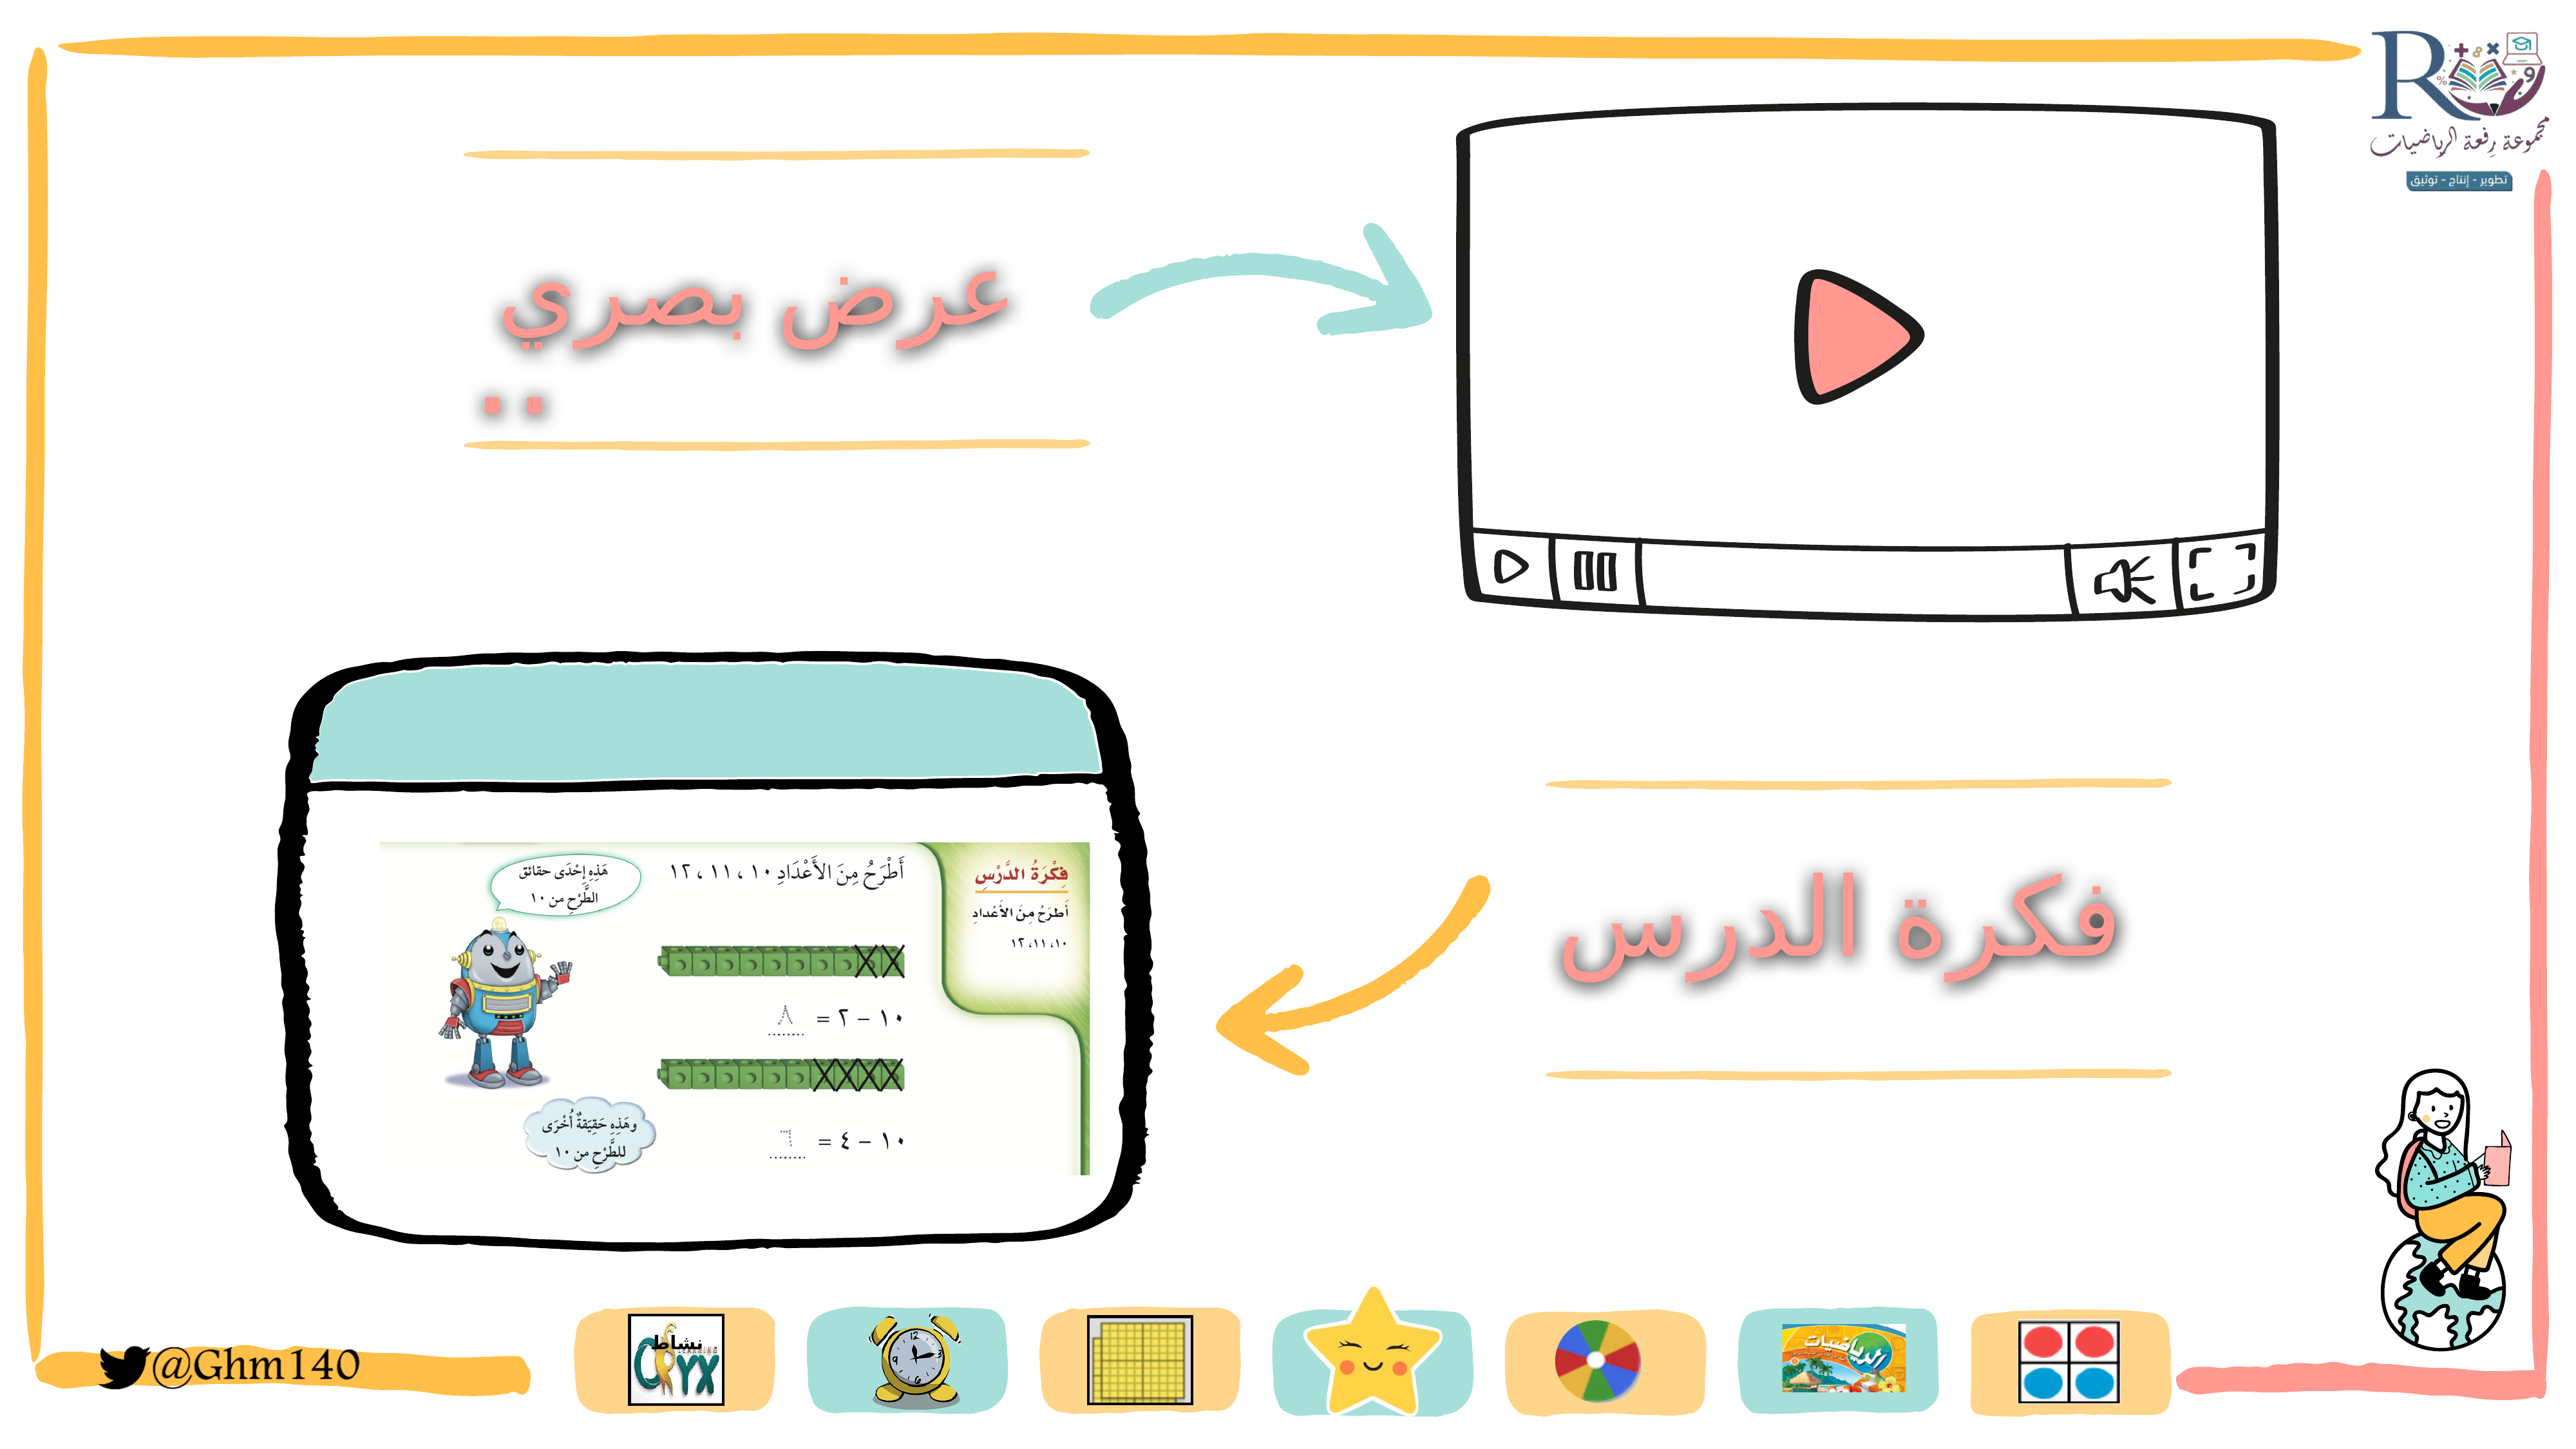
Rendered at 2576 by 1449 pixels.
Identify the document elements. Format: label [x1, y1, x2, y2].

text_box [1097, 222, 1433, 336]
text_box [573, 1283, 2172, 1417]
text_box [1215, 875, 1491, 1075]
picture [2349, 14, 2568, 211]
text_box [1526, 778, 2172, 1081]
text_box [1455, 102, 2280, 623]
picture [379, 842, 1090, 1175]
text_box [203, 148, 1090, 482]
picture [58, 1326, 382, 1403]
text_box [274, 650, 1155, 1252]
